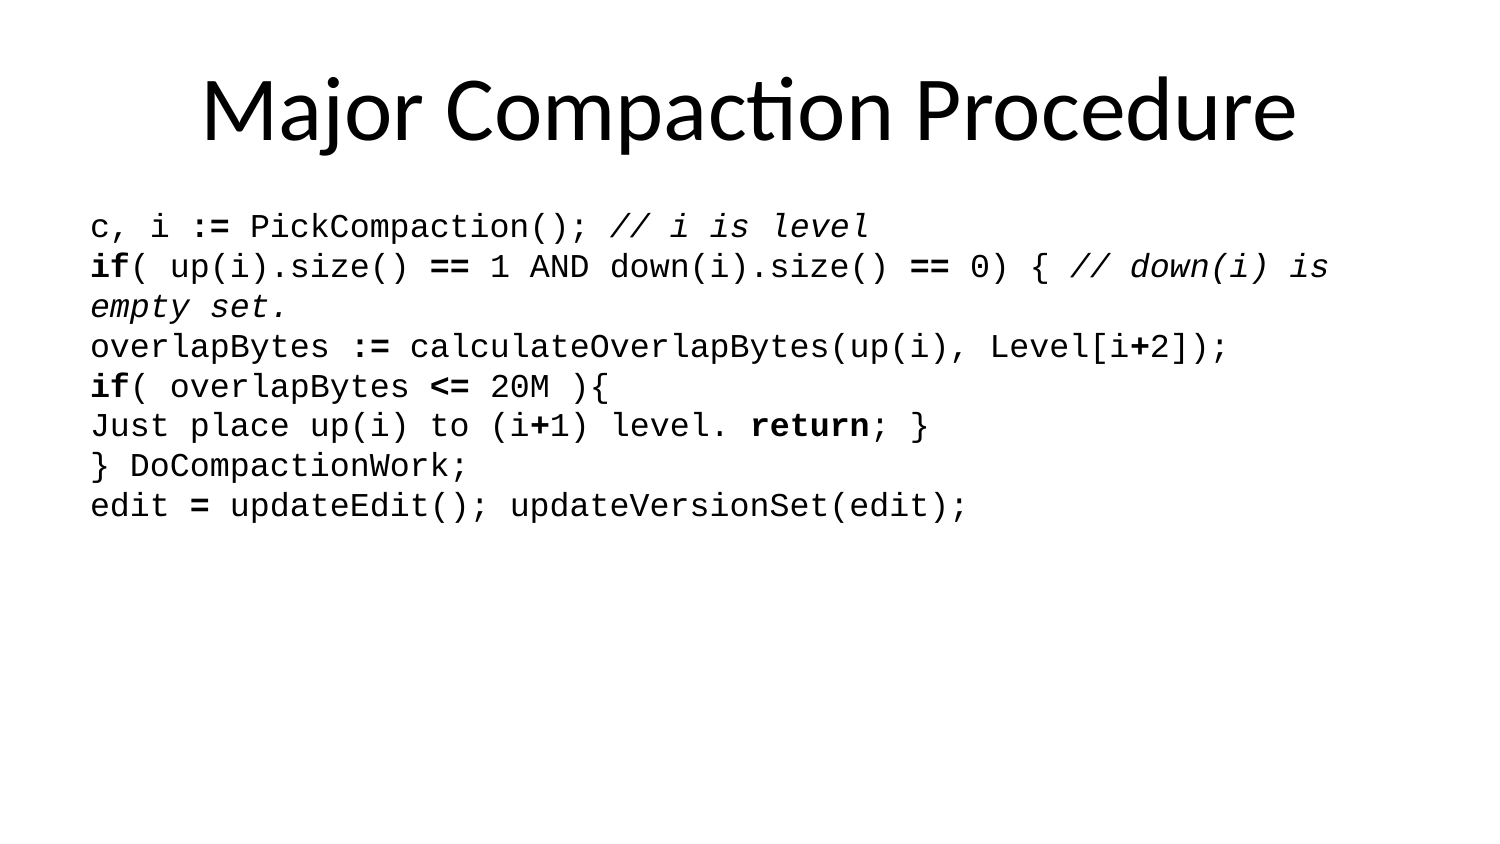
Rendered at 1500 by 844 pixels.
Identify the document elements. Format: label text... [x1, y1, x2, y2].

title Major Compaction Procedure [75, 33, 1425, 175]
list c, i := PickCompaction(); // i is level if( up(i).size() == 1 AND down(i).size() == 0) { // down(i) is empty set. overlapBytes := calculateOverlapBytes(up(i), Level[i+2]); if( overlapBytes <= 20M ){ Just place up(i) to (i+1) level. return; } } DoCompactionWork; edit = updateEdit(); updateVersionSet(edit); [75, 196, 1425, 754]
